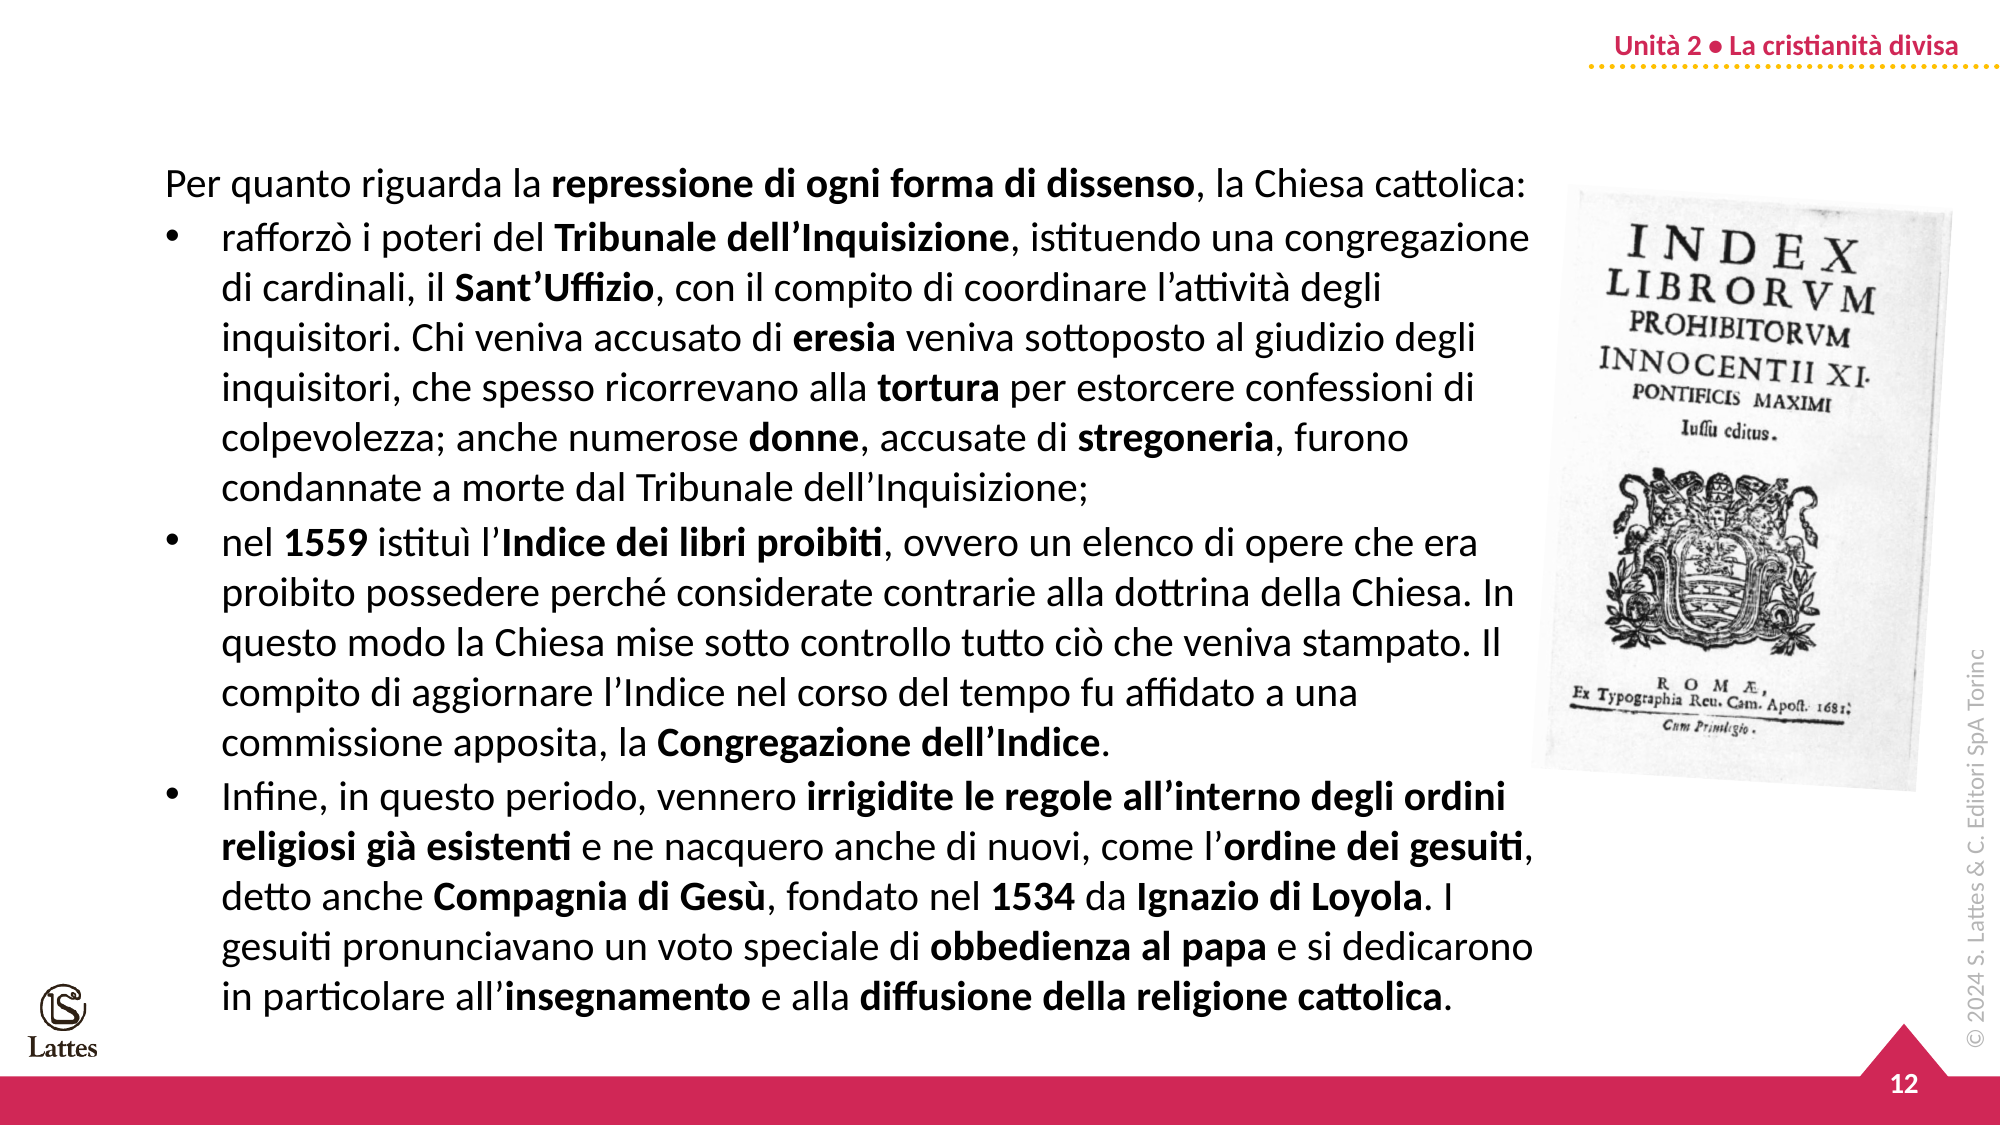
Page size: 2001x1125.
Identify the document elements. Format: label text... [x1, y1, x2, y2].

picture [27, 983, 97, 1057]
picture [1532, 185, 1952, 791]
text_box Per quanto riguarda la repressione di ogni forma di dissenso, la Chiesa cattolica: rafforzò i poteri del Tribunale dell’Inquisizione, istituendo una congregazione di cardinali, il Sant’Uffizio, con il compito di coordinare l’attività degli inquisitori. Chi veniva accusato di eresia veniva sottoposto al giudizio degli inquisitori, che spesso ricorrevano alla tortura per estorcere confessioni di colpevolezza; anche numerose donne, accusate di stregoneria, furono condannate a morte dal Tribunale dell’Inquisizione; nel 1559 istituì l’Indice dei libri proibiti, ovvero un elenco di opere che era proibito possedere perché considerate contrarie alla dottrina della Chiesa. In questo modo la Chiesa mise sotto controllo tutto ciò che veniva stampato. Il compito di aggiornare l’Indice nel corso del tempo fu affidato a una commissione apposita, la Congregazione dell’Indice. Infine, in questo periodo, vennero irrigidite le regole all’interno degli ordini religiosi già esistenti e ne nacquero anche di nuovi, come l’ordine dei gesuiti, detto anche Compagnia di Gesù, fondato nel 1534 da Ignazio di Loyola. I gesuiti pronunciavano un voto speciale di obbedienza al papa e si dedicarono in particolare all’insegnamento e alla diffusione della religione cattolica. [150, 148, 1558, 1026]
